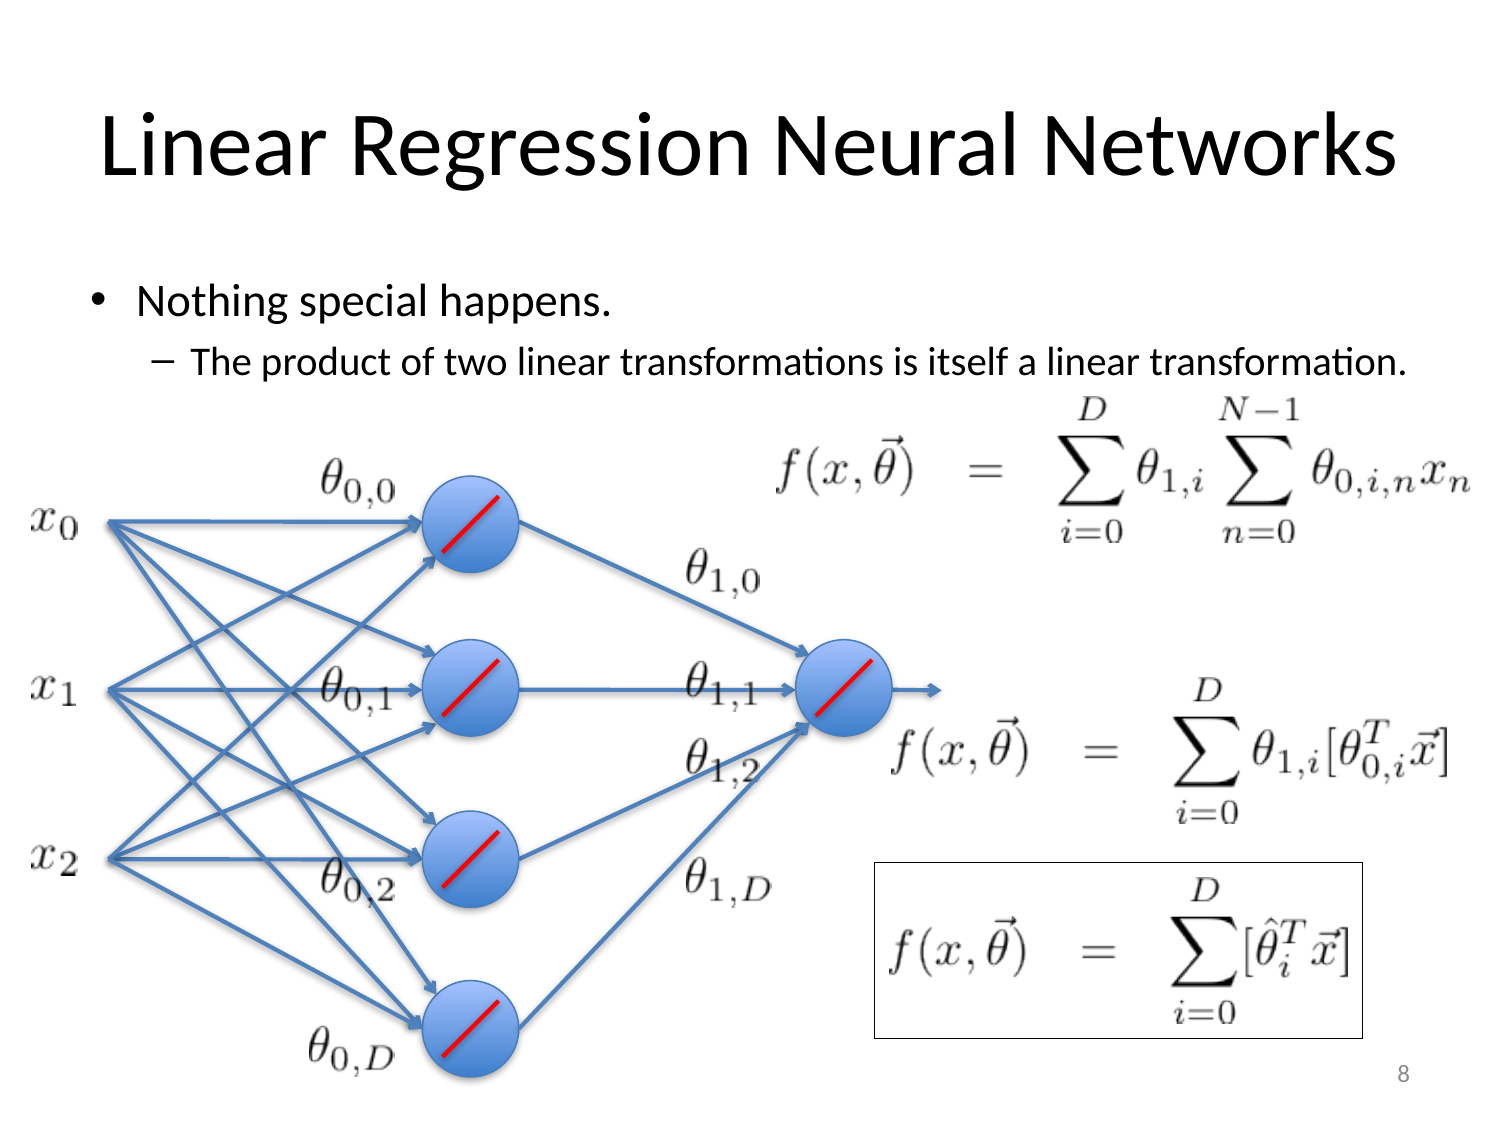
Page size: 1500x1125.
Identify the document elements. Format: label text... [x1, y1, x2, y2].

picture [686, 658, 760, 712]
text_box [422, 475, 519, 573]
picture [874, 862, 1363, 1039]
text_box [795, 639, 893, 737]
picture [321, 855, 395, 908]
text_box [518, 721, 811, 1029]
picture [31, 508, 78, 541]
picture [31, 843, 35, 876]
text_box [95, 702, 435, 1017]
title Linear Regression Neural Networks [75, 45, 1425, 233]
list Nothing special happens. The product of two linear transformations is itself a linear transformation. [75, 262, 1425, 441]
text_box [511, 639, 518, 737]
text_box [108, 521, 417, 554]
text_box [108, 858, 423, 1030]
picture [308, 1024, 395, 1078]
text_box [511, 810, 516, 908]
picture [31, 674, 35, 707]
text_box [518, 521, 811, 656]
picture [776, 396, 1473, 543]
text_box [108, 555, 437, 592]
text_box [422, 980, 519, 1078]
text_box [35, 593, 510, 923]
picture [686, 546, 760, 599]
picture [321, 456, 395, 509]
picture [686, 855, 772, 908]
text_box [514, 639, 519, 722]
picture [891, 677, 1447, 824]
slide_number 8 [1074, 1042, 1425, 1103]
